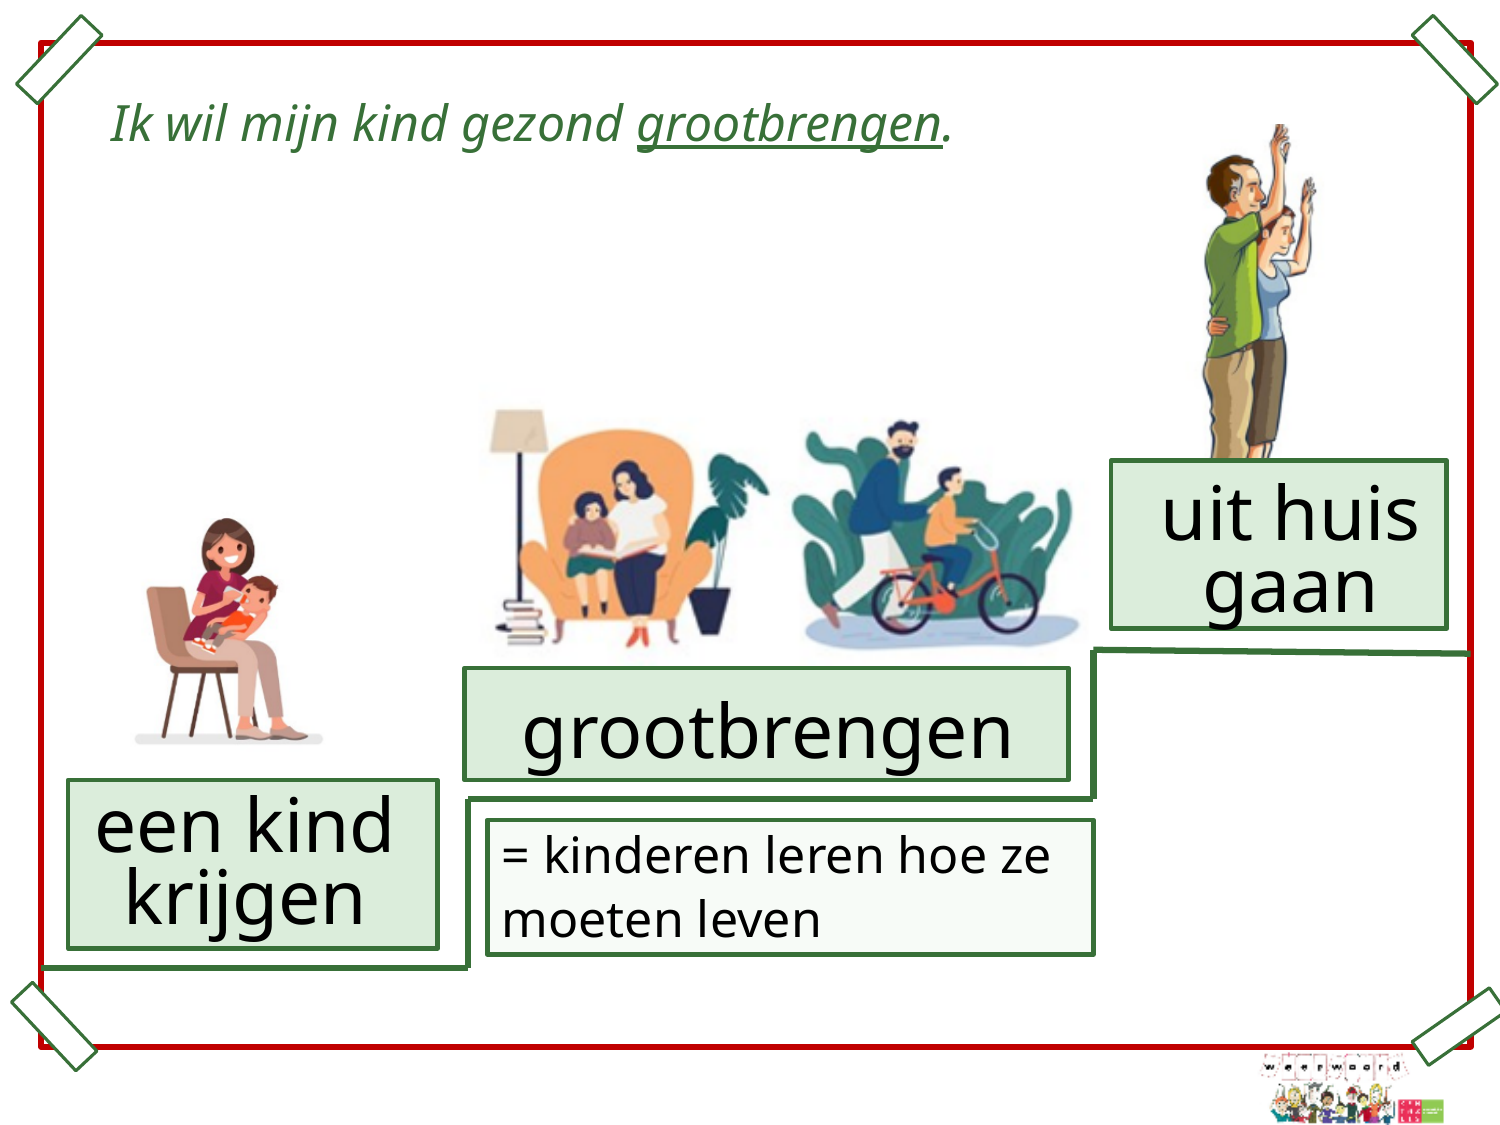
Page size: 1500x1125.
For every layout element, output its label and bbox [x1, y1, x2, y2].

picture [110, 501, 333, 757]
text_box [39, 12, 1500, 1074]
picture [1257, 1074, 1448, 1125]
text_box [1094, 649, 1471, 654]
